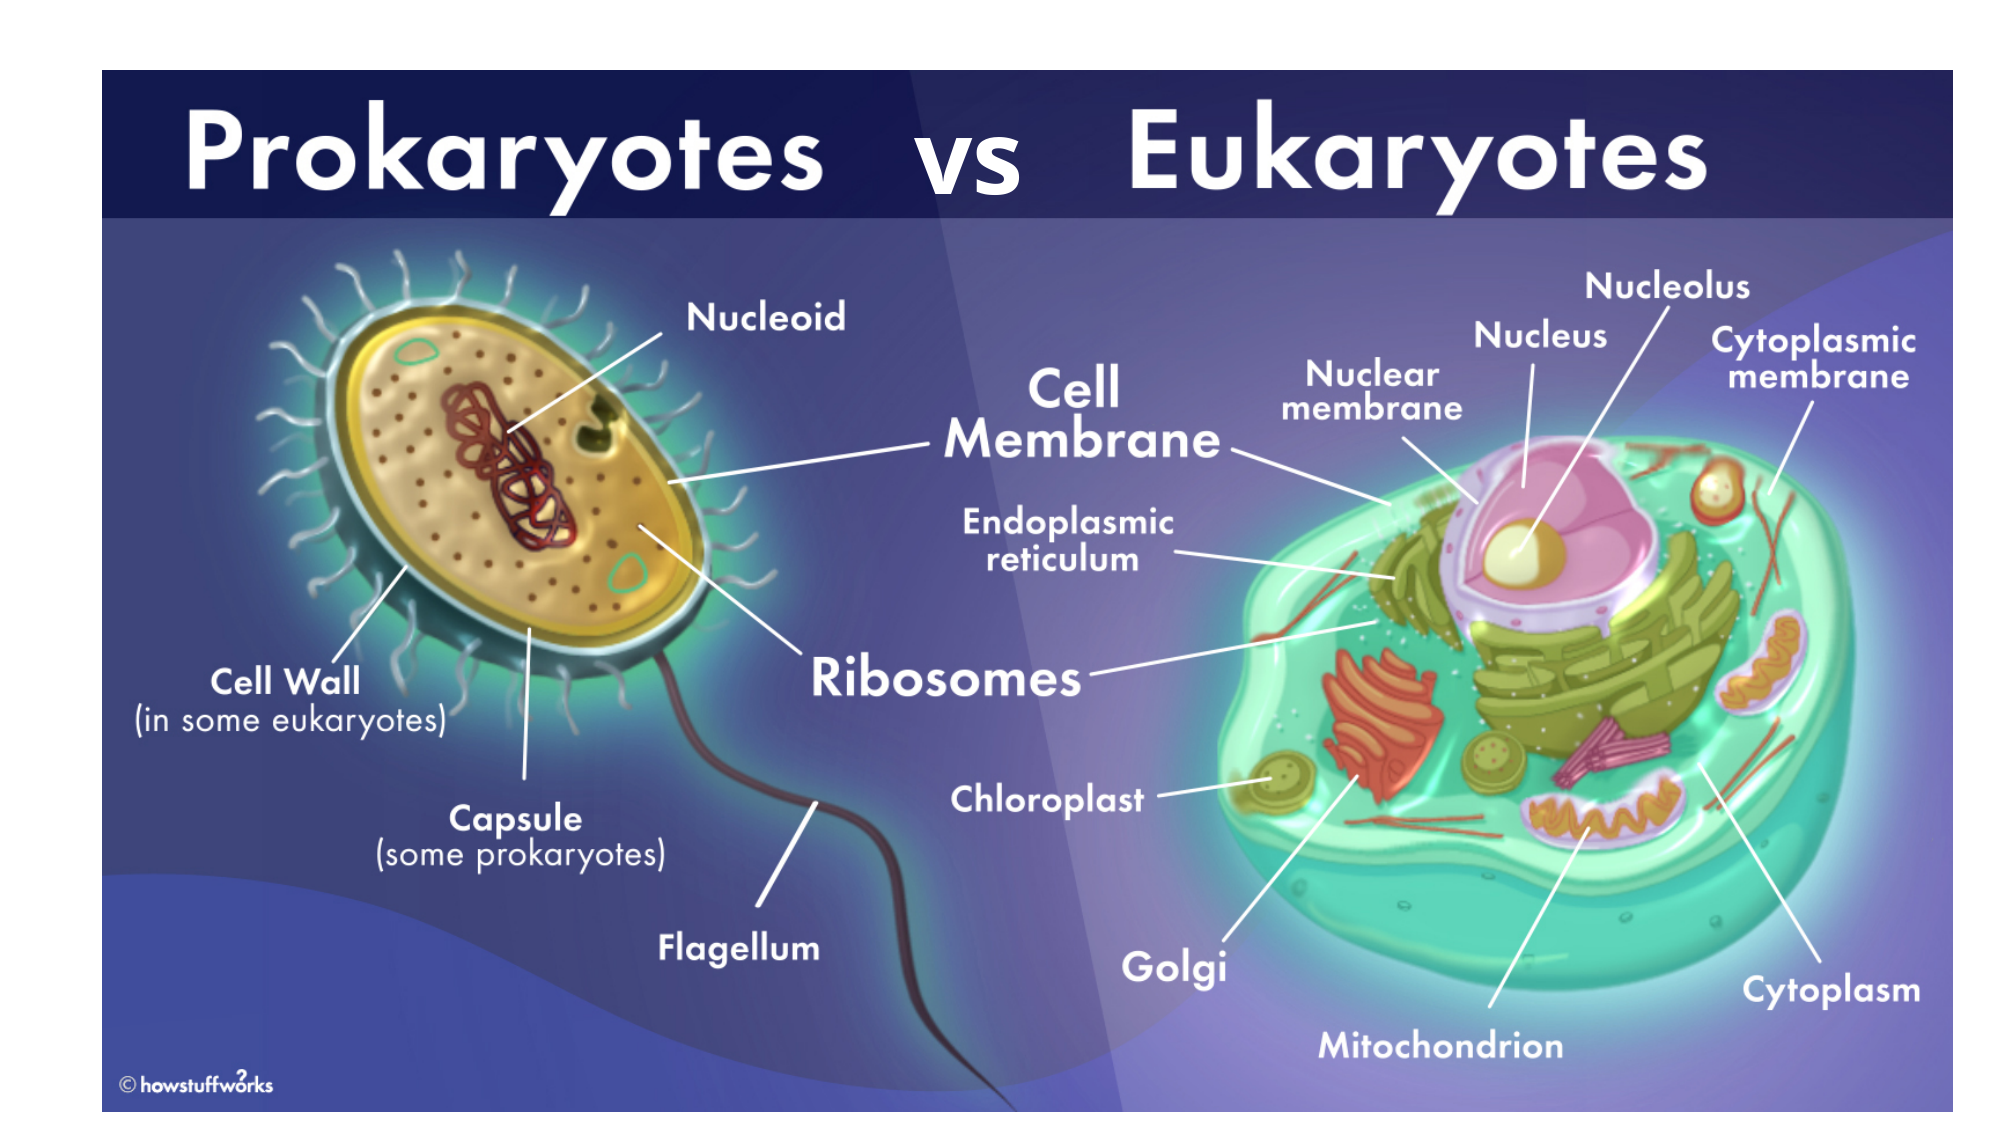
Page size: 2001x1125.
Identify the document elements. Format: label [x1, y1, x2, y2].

picture [102, 70, 1953, 1112]
